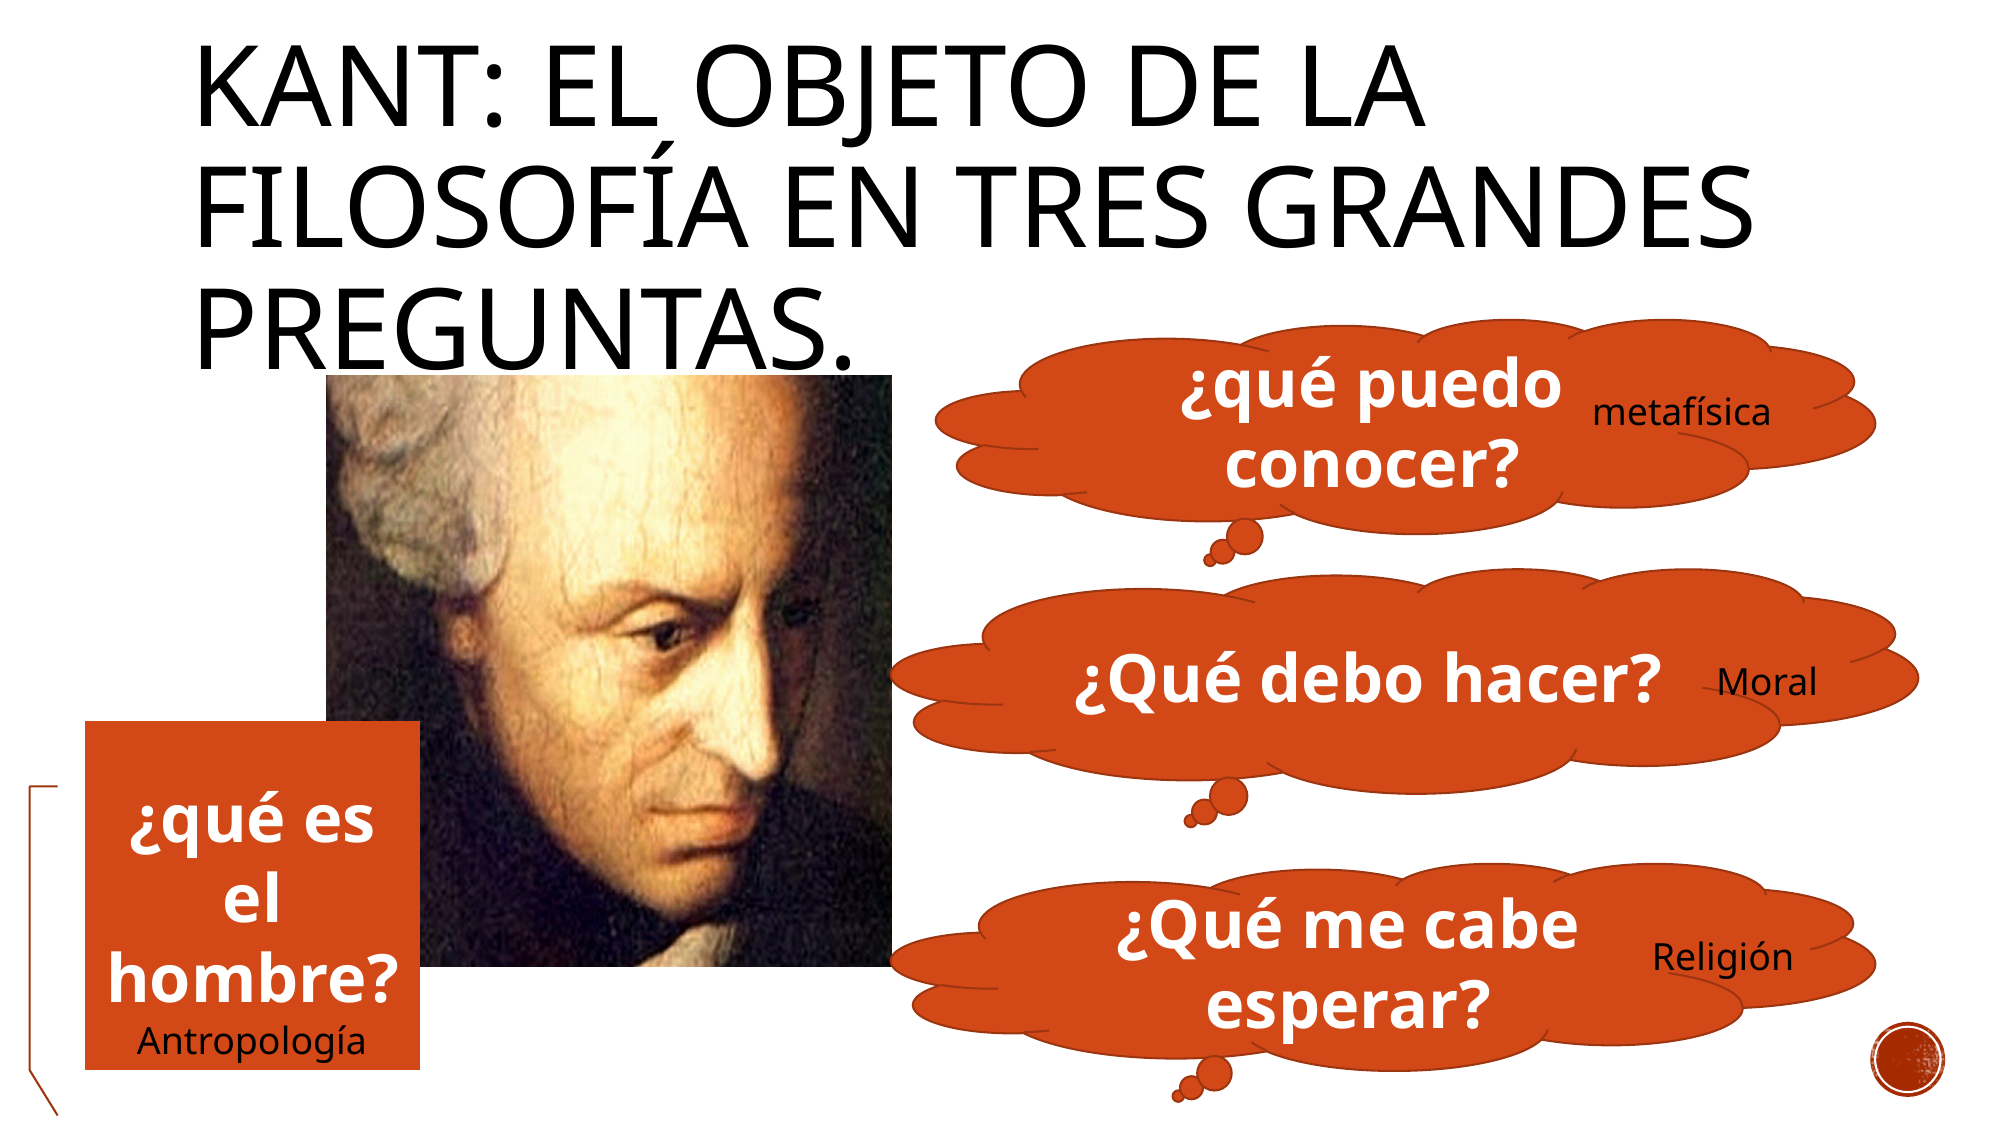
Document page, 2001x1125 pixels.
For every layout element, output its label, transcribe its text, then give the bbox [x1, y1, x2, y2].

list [328, 378, 891, 966]
text_box Moral [1701, 650, 1903, 711]
text_box ¿Qué debo hacer? [1903, 656, 1920, 700]
text_box Religión [1637, 925, 1873, 986]
text_box ¿qué puedo conocer? [934, 318, 1877, 568]
text_box ¿qué es el hombre? [28, 785, 59, 1117]
text_box ¿Qué me cabe esperar? [891, 862, 1858, 1103]
text_box ¿qué es el hombre? [85, 721, 420, 1070]
text_box ¿Qué debo hacer? [892, 568, 1897, 829]
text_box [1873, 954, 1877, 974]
text_box metafísica [1577, 380, 1826, 441]
title Kant: el objeto de la filosofía en tres grandes preguntas. [175, 79, 1826, 344]
text_box Antropología [122, 1009, 420, 1070]
